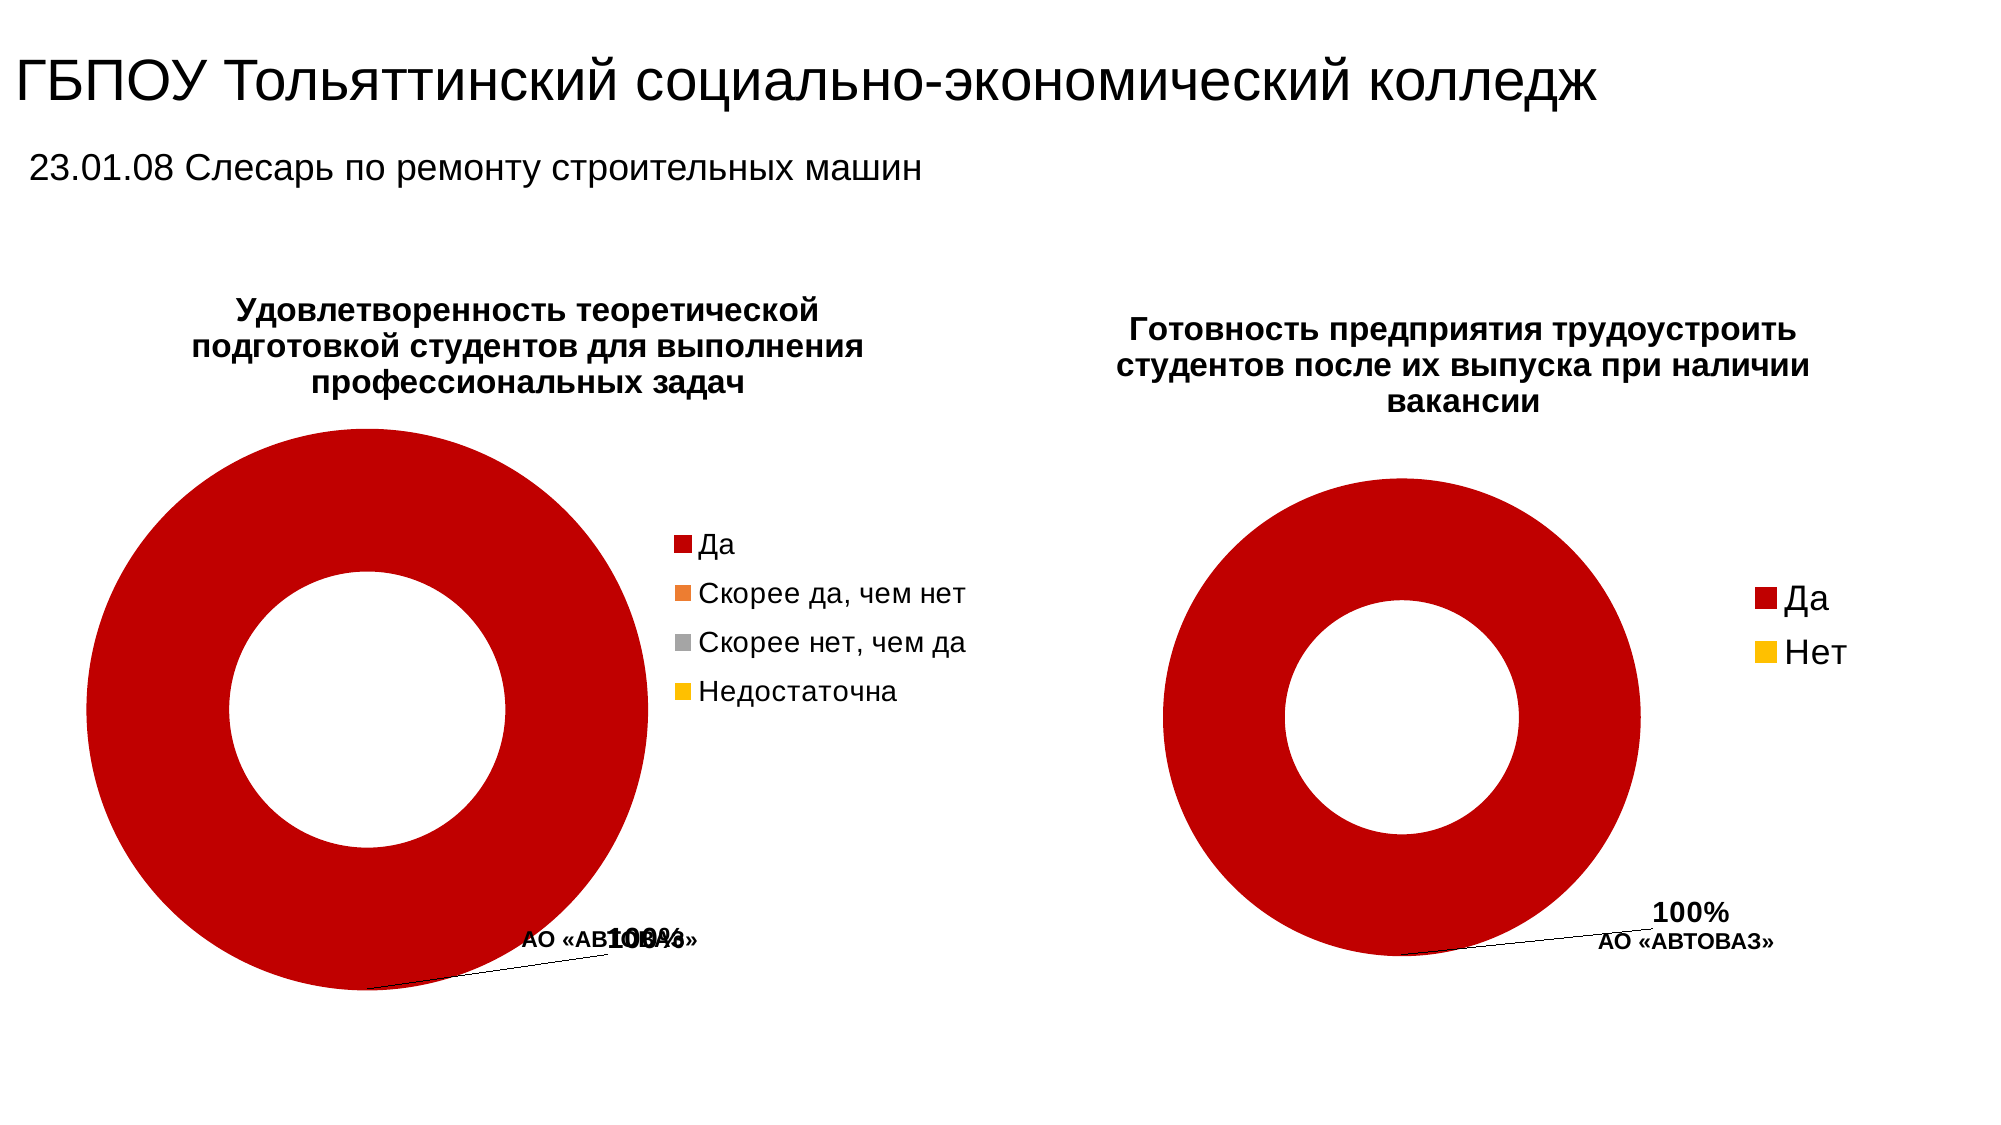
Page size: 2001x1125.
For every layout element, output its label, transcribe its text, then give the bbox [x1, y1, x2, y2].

list 23.01.08 Слесарь по ремонту строительных машин [13, 140, 1821, 265]
title ГБПОУ Тольяттинский социально-экономический колледж [0, 0, 2000, 165]
chart [999, 278, 1928, 1018]
chart [65, 264, 994, 1004]
